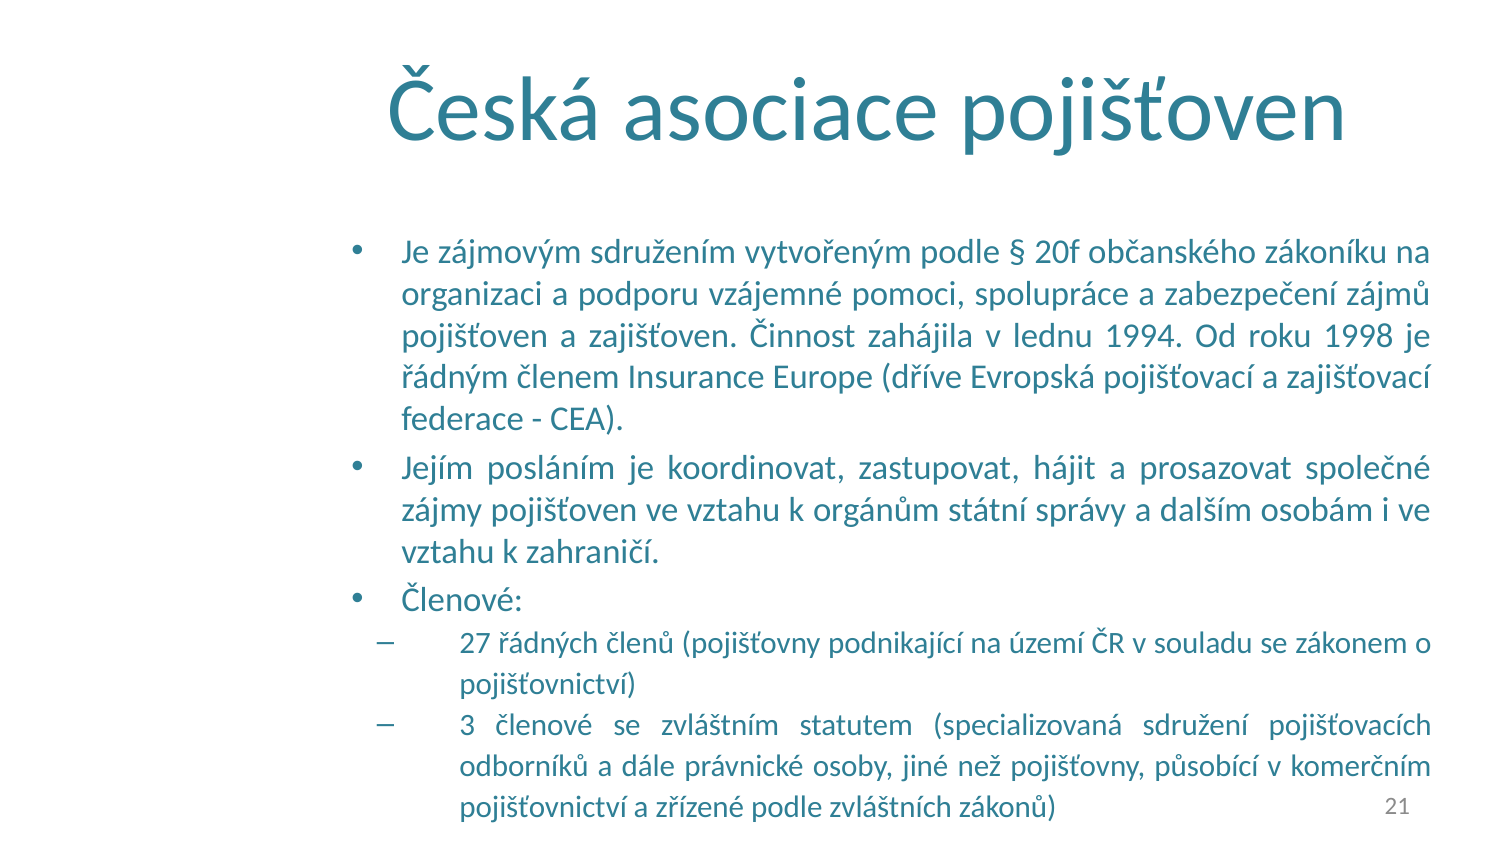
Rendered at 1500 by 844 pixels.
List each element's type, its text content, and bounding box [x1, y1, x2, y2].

list Je zájmovým sdružením vytvořeným podle § 20f občanského zákoníku na organizaci a podporu vzájemné pomoci, spolupráce a zabezpečení zájmů pojišťoven a zajišťoven. Činnost zahájila v lednu 1994. Od roku 1998 je řádným členem Insurance Europe (dříve Evropská pojišťovací a zajišťovací federace - CEA). Jejím posláním je koordinovat, zastupovat, hájit a prosazovat společné zájmy pojišťoven ve vztahu k orgánům státní správy a dalším osobám i ve vztahu k zahraničí. Členové: 27 řádných členů (pojišťovny podnikající na území ČR v souladu se zákonem o pojišťovnictví) 3 členové se zvláštním statutem (specializovaná sdružení pojišťovacích odborníků a dále právnické osoby, jiné než pojišťovny, působící v komerčním pojišťovnictví a zřízené podle zvláštních zákonů) [336, 221, 1447, 844]
slide_number 21 [1074, 782, 1425, 828]
title Česká asociace pojišťoven [371, 33, 1425, 175]
